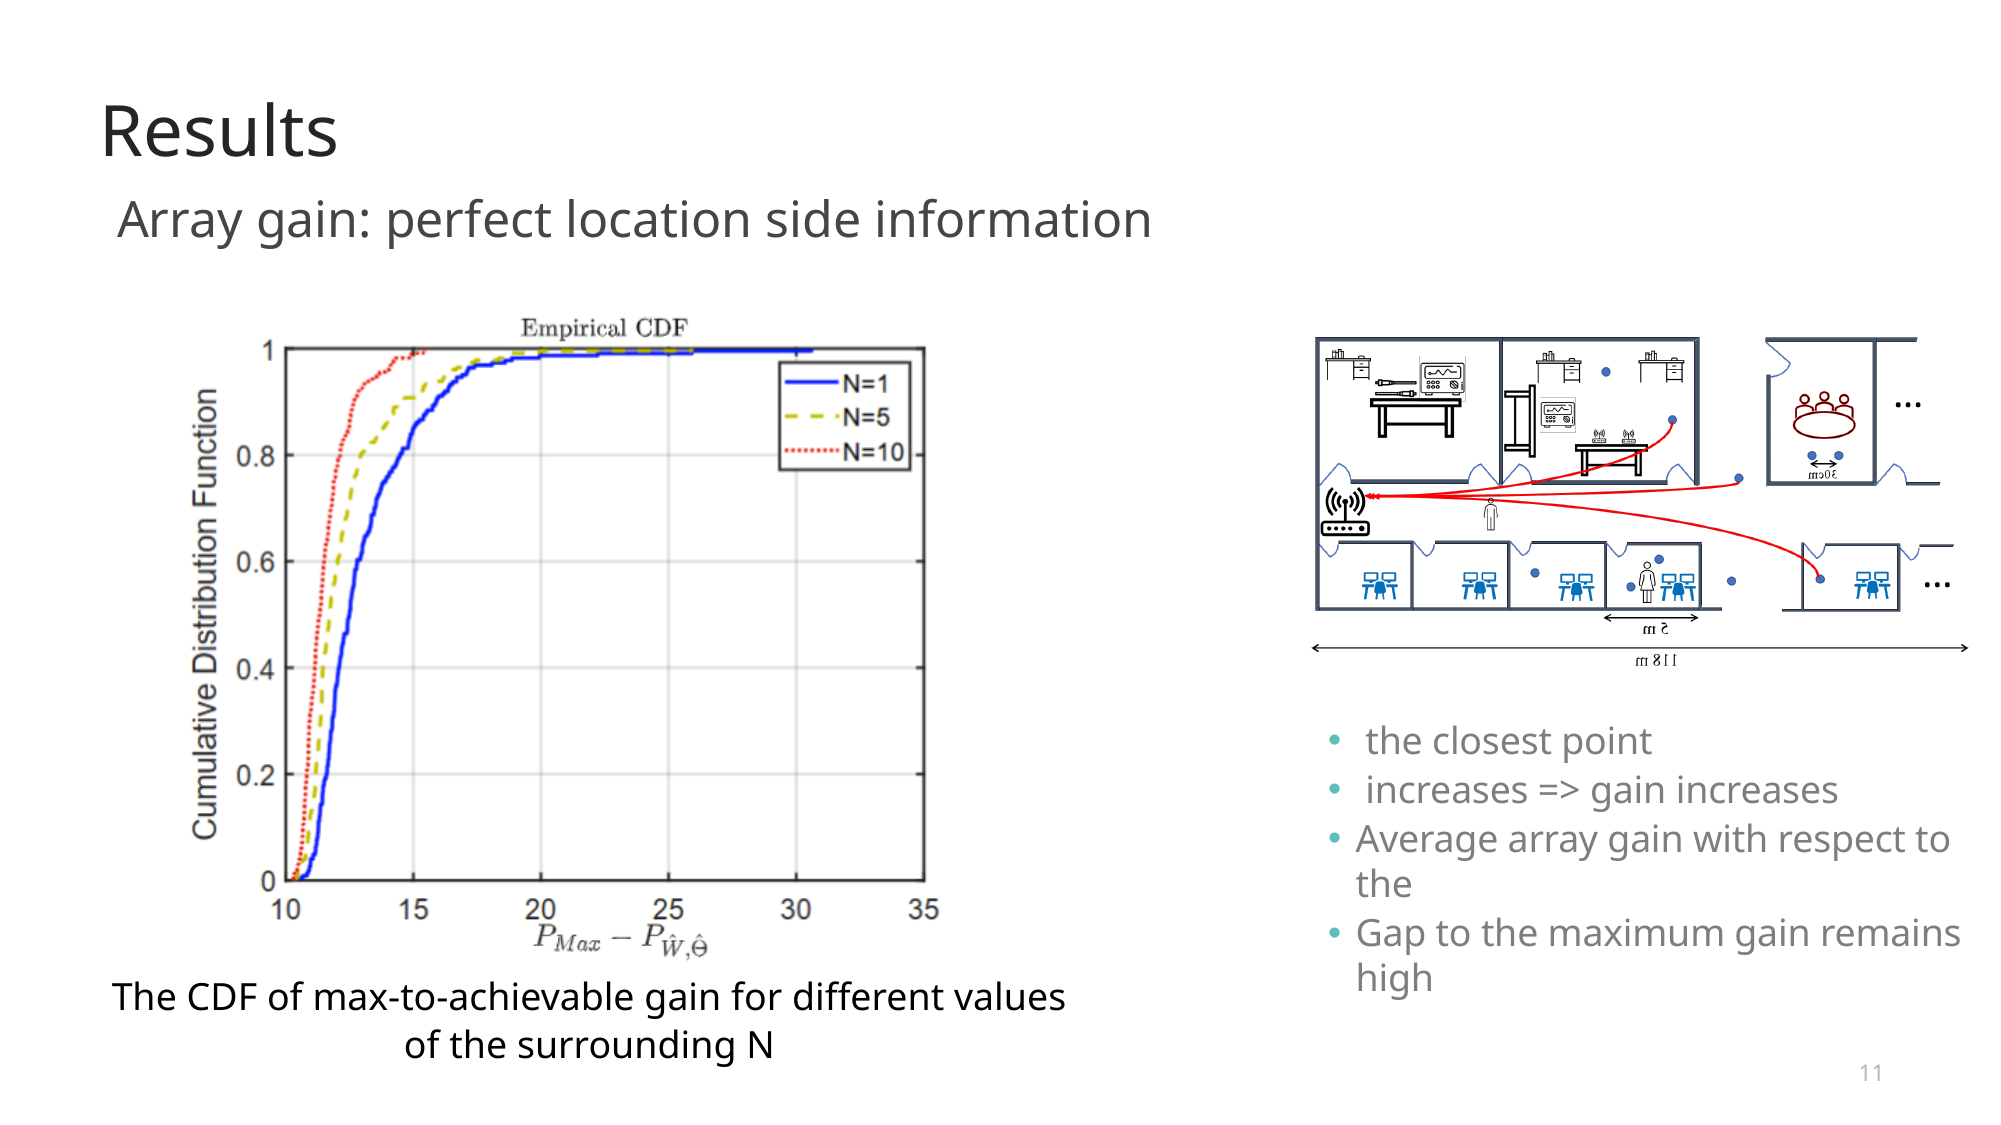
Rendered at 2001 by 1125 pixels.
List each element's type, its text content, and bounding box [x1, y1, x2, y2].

title Results Array gain: perfect location side information [99, 85, 1963, 313]
slide_number 11 [1440, 1046, 1900, 1103]
text_box The CDF of max-to-achievable gain for different values of the surrounding N [87, 966, 1091, 1074]
picture [1304, 337, 1980, 681]
picture [162, 287, 963, 967]
